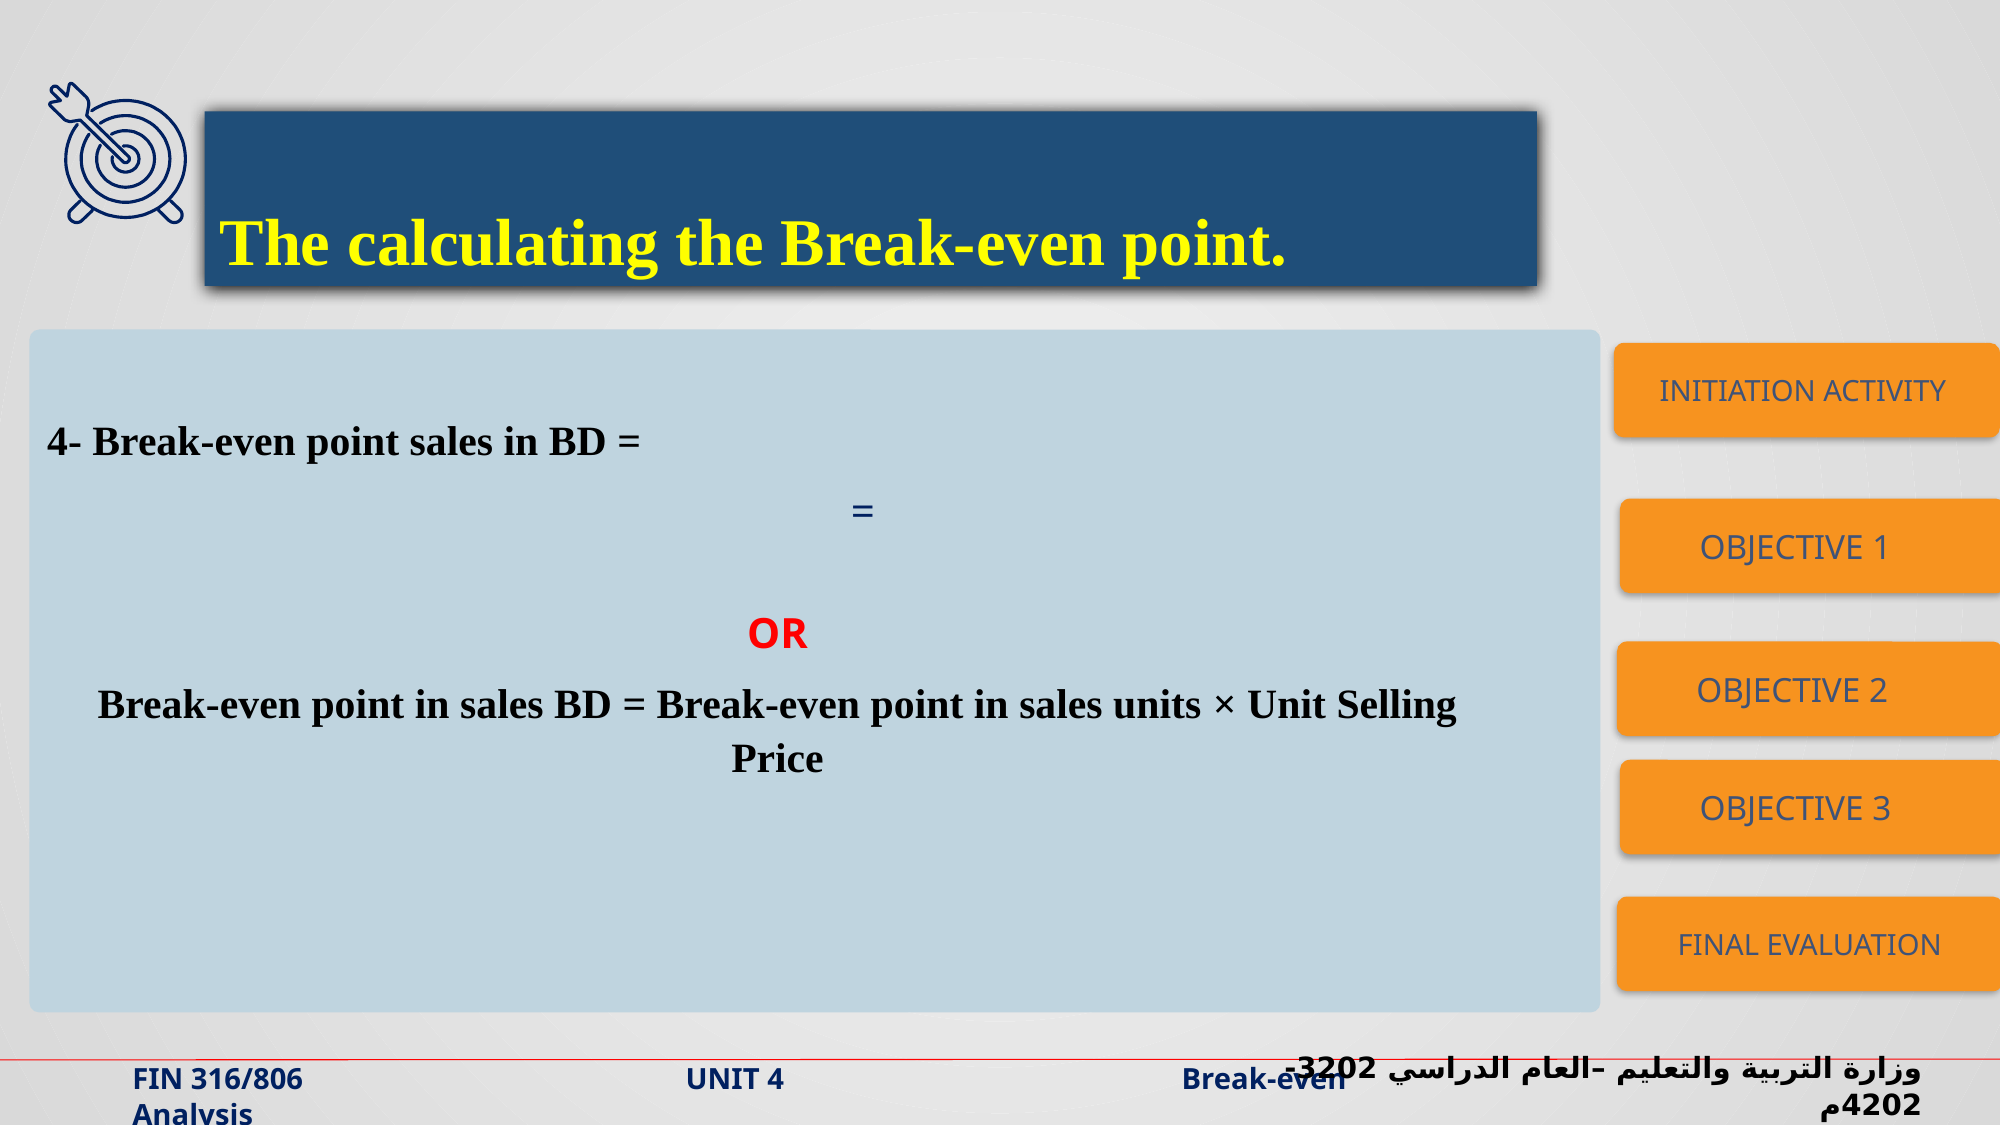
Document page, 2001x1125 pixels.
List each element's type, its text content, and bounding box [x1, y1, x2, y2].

text_box OBJECTIVE 3 [1618, 758, 2000, 856]
text_box OBJECTIVE 1 [1618, 497, 2000, 595]
text_box The calculating the Break-even point. [204, 111, 1537, 286]
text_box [49, 83, 186, 223]
text_box INITIATION ACTIVITY [1612, 341, 2000, 439]
text_box OBJECTIVE 2 [1615, 640, 2000, 738]
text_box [0, 1052, 2000, 1116]
text_box FINAL EVALUATION [1615, 895, 2000, 993]
